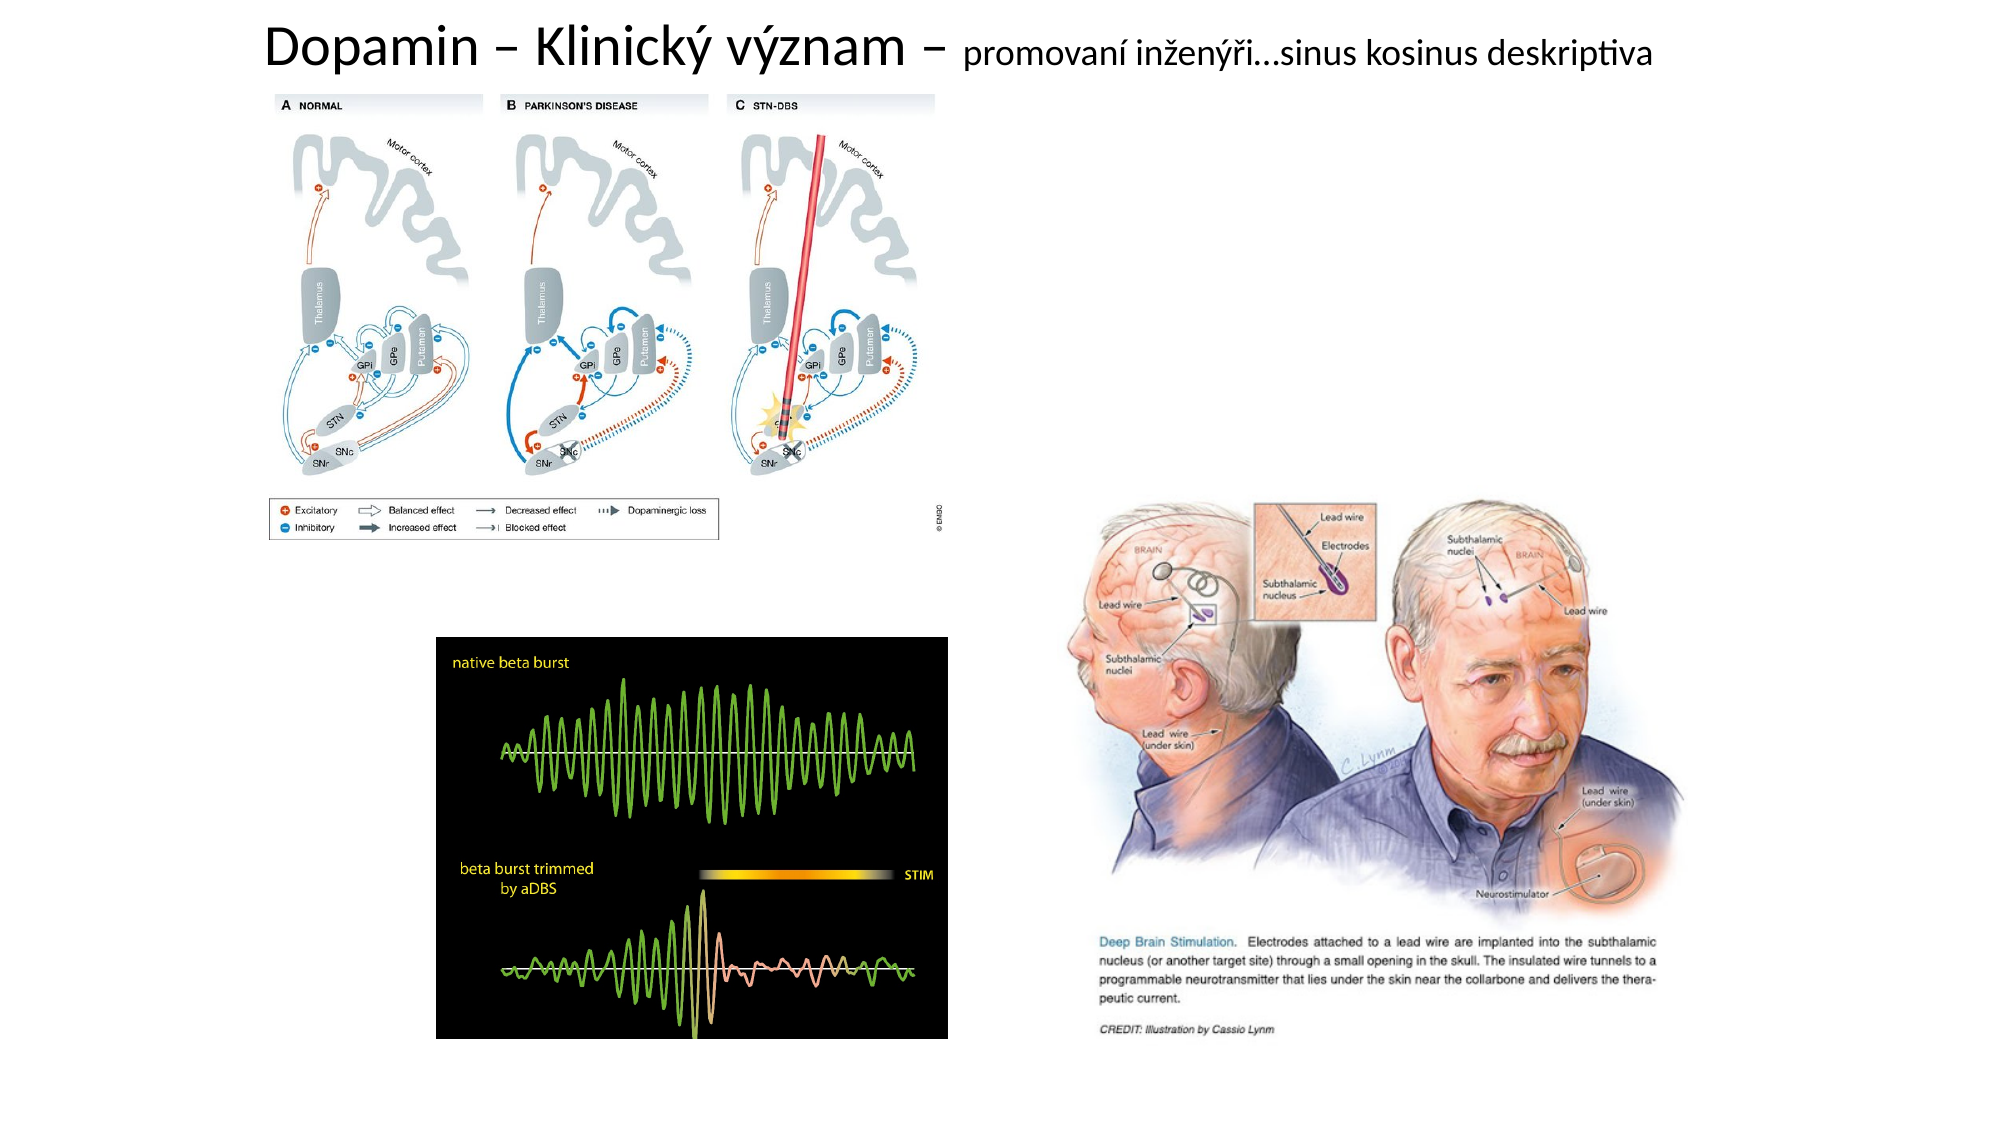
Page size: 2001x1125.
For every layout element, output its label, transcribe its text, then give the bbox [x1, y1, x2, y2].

picture [436, 637, 948, 1039]
picture [269, 94, 944, 540]
picture [1057, 485, 1698, 1052]
text_box Dopamin – Klinický význam – promovaní inženýři…sinus kosinus deskriptiva [249, 0, 1750, 85]
